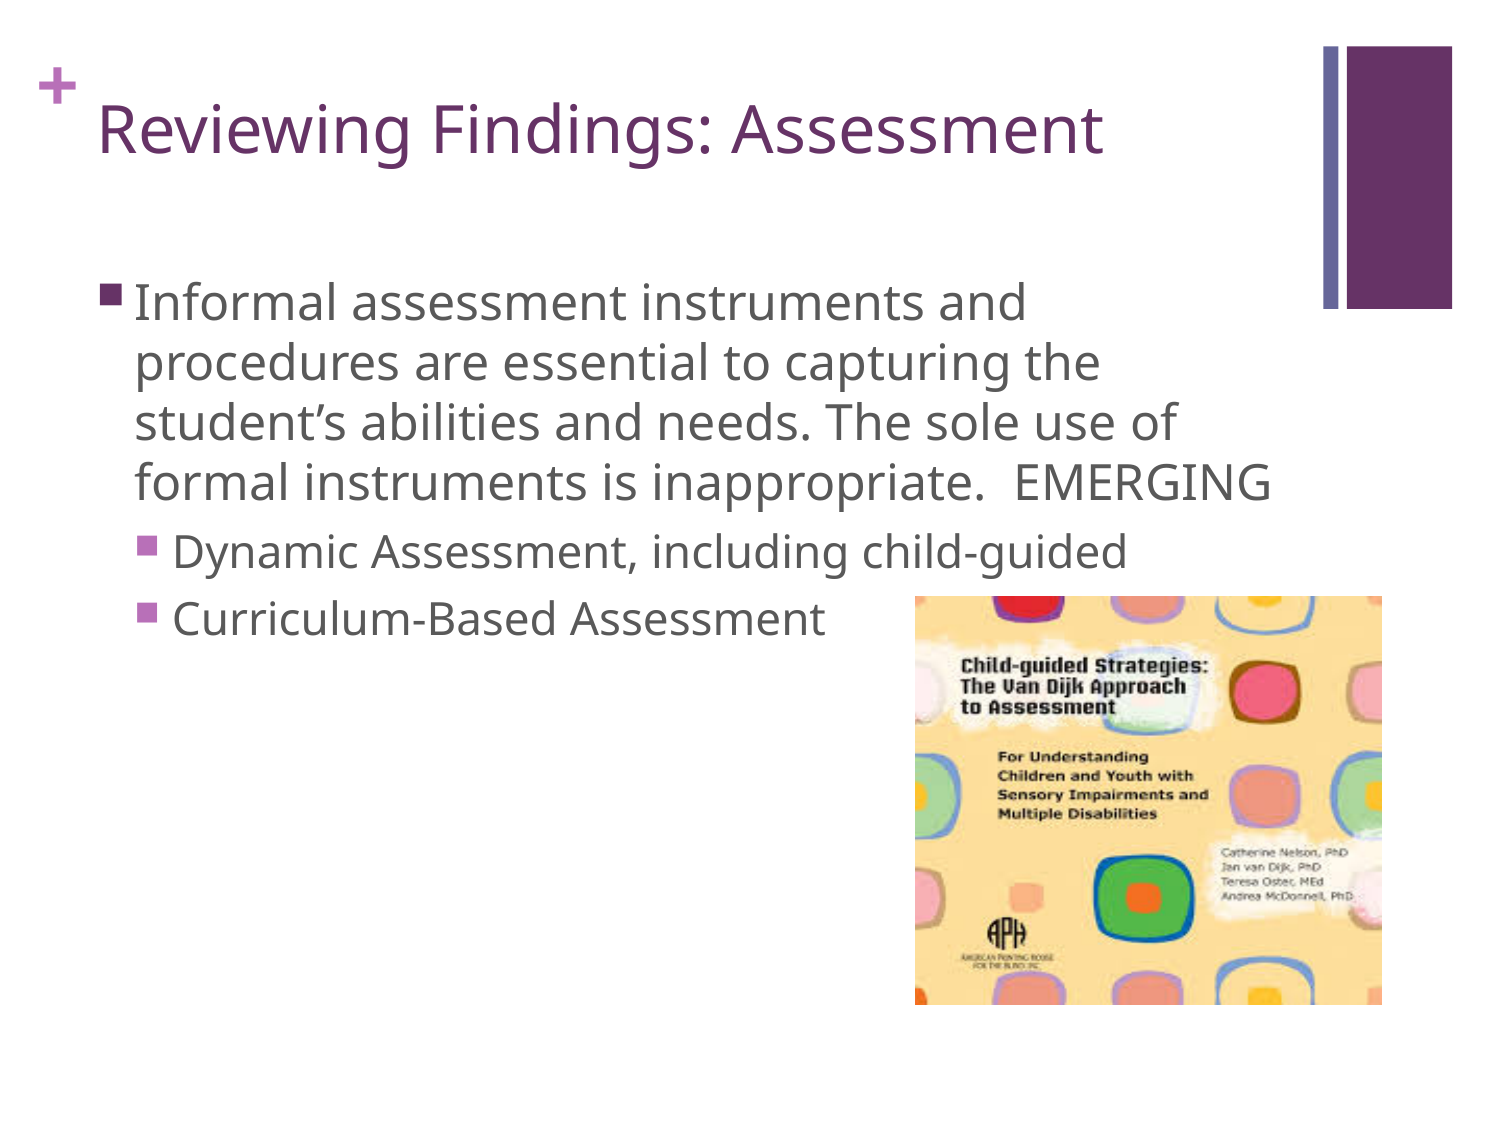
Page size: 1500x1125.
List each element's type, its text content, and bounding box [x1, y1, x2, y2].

picture [914, 595, 1383, 1006]
title Reviewing Findings: Assessment [81, 79, 1322, 262]
list Informal assessment instruments and procedures are essential to capturing the student’s abilities and needs. The sole use of formal instruments is inappropriate. EMERGING Dynamic Assessment, including child-guided Curriculum-Based Assessment [81, 262, 1322, 1005]
